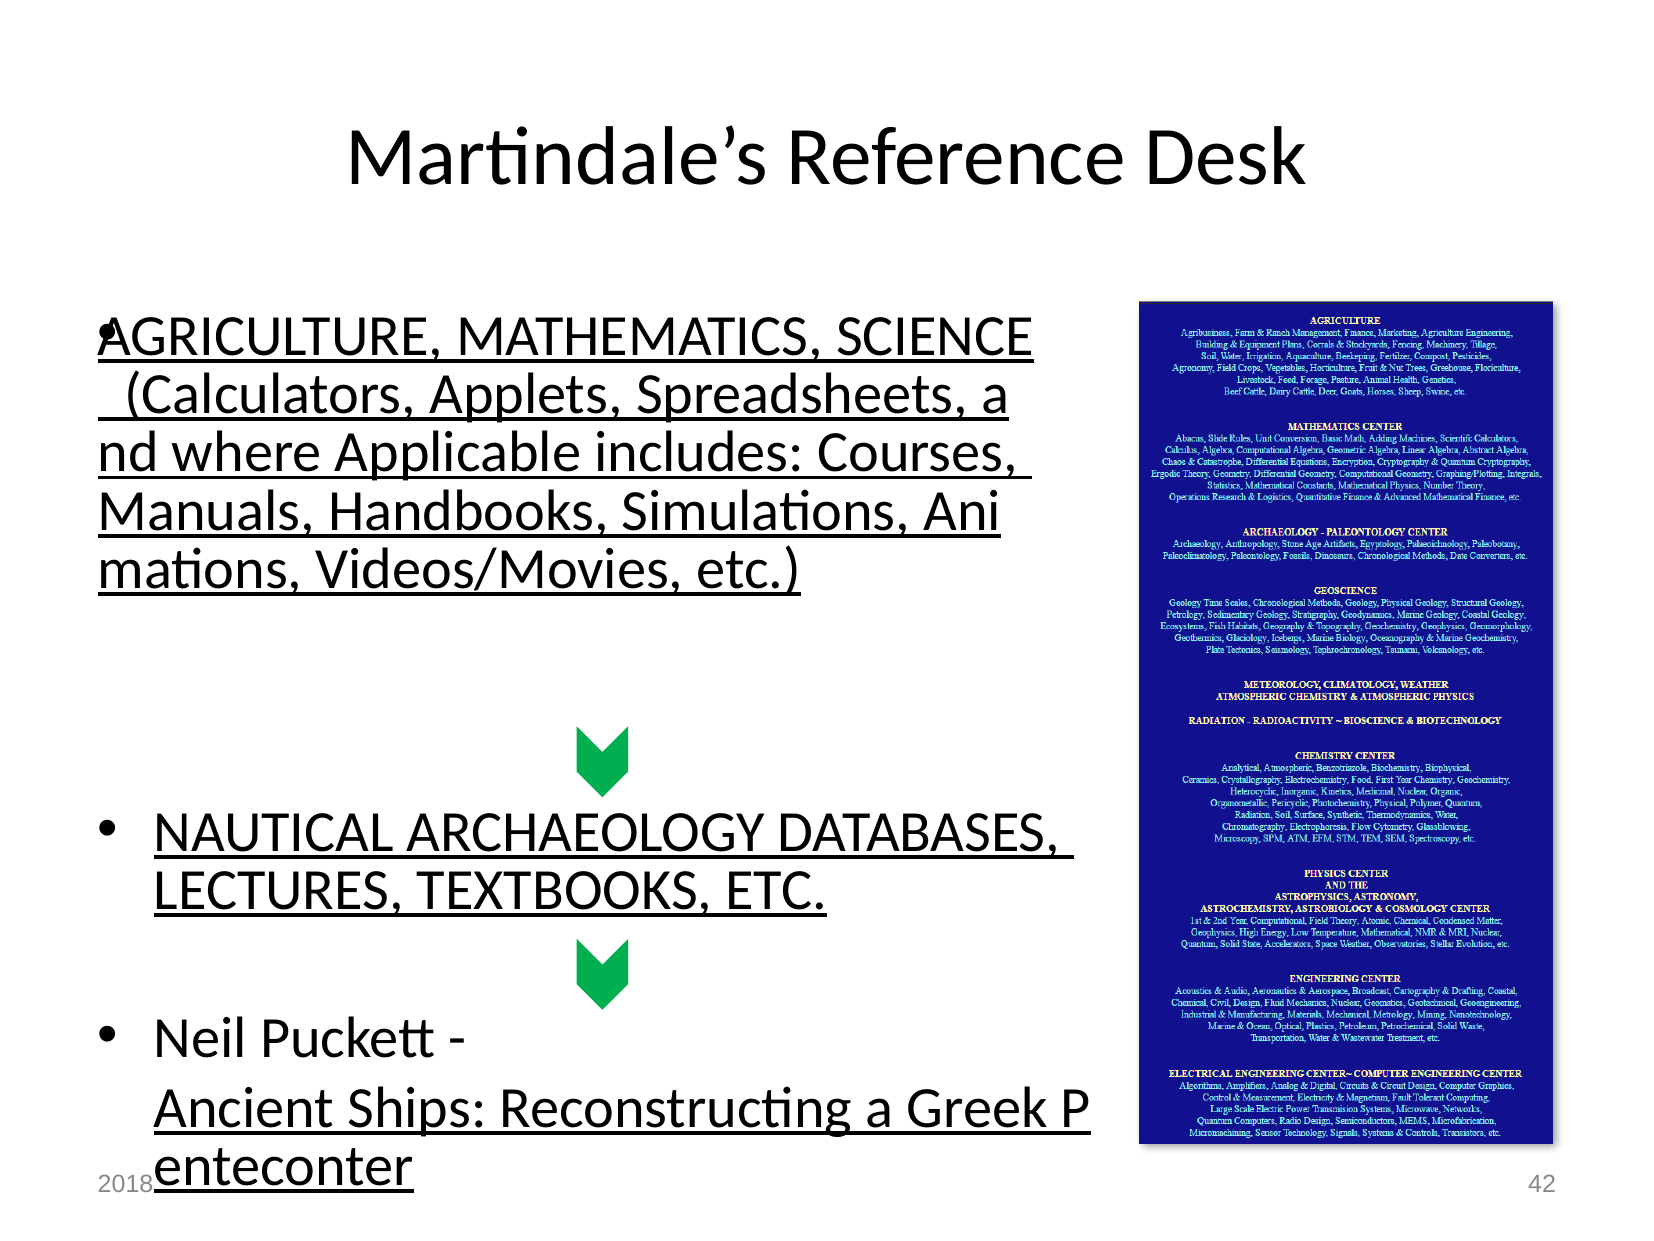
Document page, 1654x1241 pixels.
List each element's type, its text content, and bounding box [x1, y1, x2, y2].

text_box NAUTICAL ARCHAEOLOGY DATABASES, LECTURES, TEXTBOOKS, ETC. [82, 785, 1111, 951]
text_box Neil Puckett - Ancient Ships: Reconstructing a Greek Penteconter [82, 991, 1111, 1176]
picture [1139, 300, 1554, 1144]
text_box [576, 726, 629, 798]
slide_number 2018 [82, 1176, 469, 1216]
list AGRICULTURE, MATHEMATICS, SCIENCE (Calculators, Applets, Spreadsheets, and where Applicable includes: Courses, Manuals, Handbooks, Simulations, Animations, Videos/Movies, etc.) [82, 289, 1111, 563]
slide_number ‹#› [1185, 1149, 1572, 1216]
text_box [576, 938, 629, 1010]
title Martindale’s Reference Desk [82, 53, 1571, 260]
